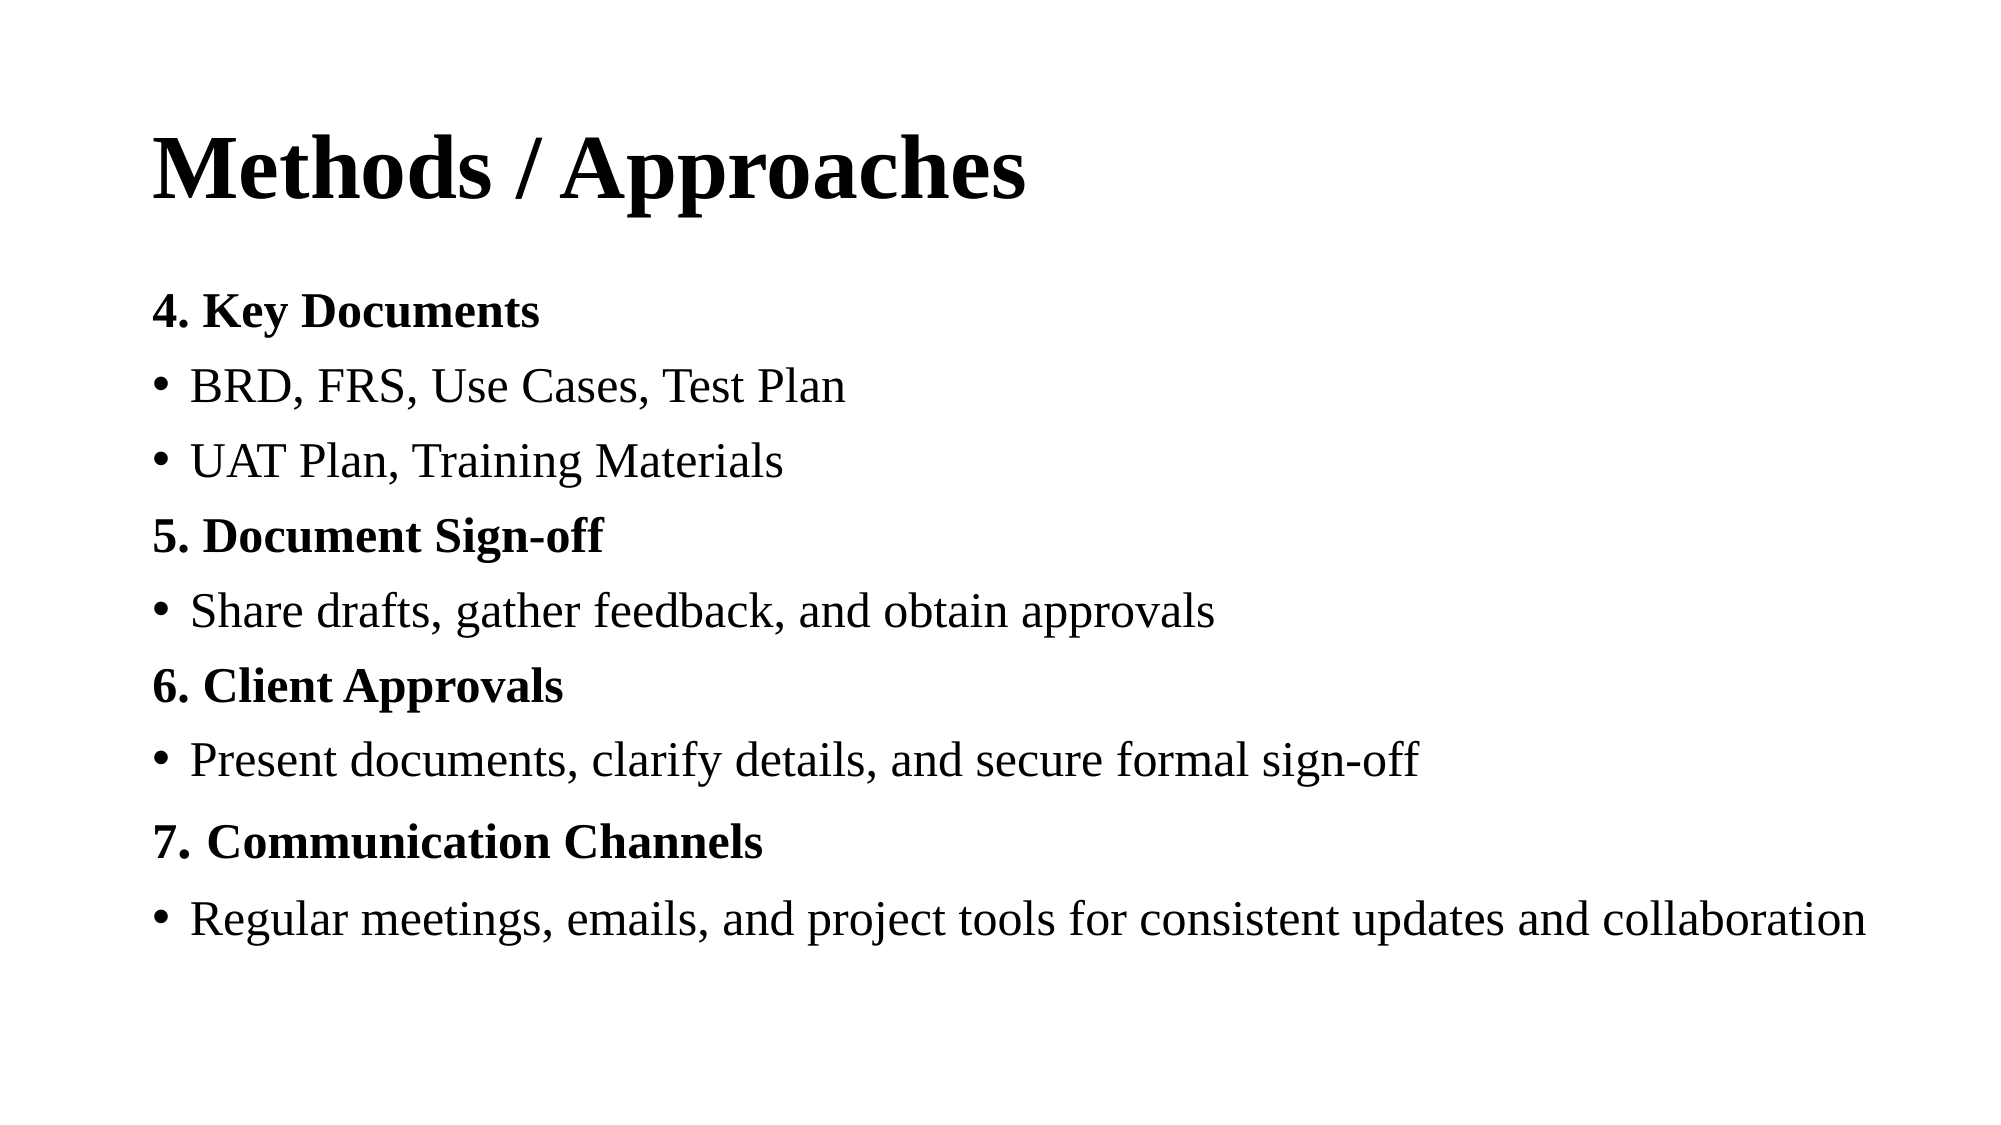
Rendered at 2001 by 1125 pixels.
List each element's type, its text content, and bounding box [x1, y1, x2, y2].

list 4. Key Documents BRD, FRS, Use Cases, Test Plan UAT Plan, Training Materials 5. Document Sign-off Share drafts, gather feedback, and obtain approvals 6. Client Approvals Present documents, clarify details, and secure formal sign-off 7. Communication Channels Regular meetings, emails, and project tools for consistent updates and collaboration [137, 277, 1897, 992]
title Methods / Approaches [137, 59, 1863, 277]
